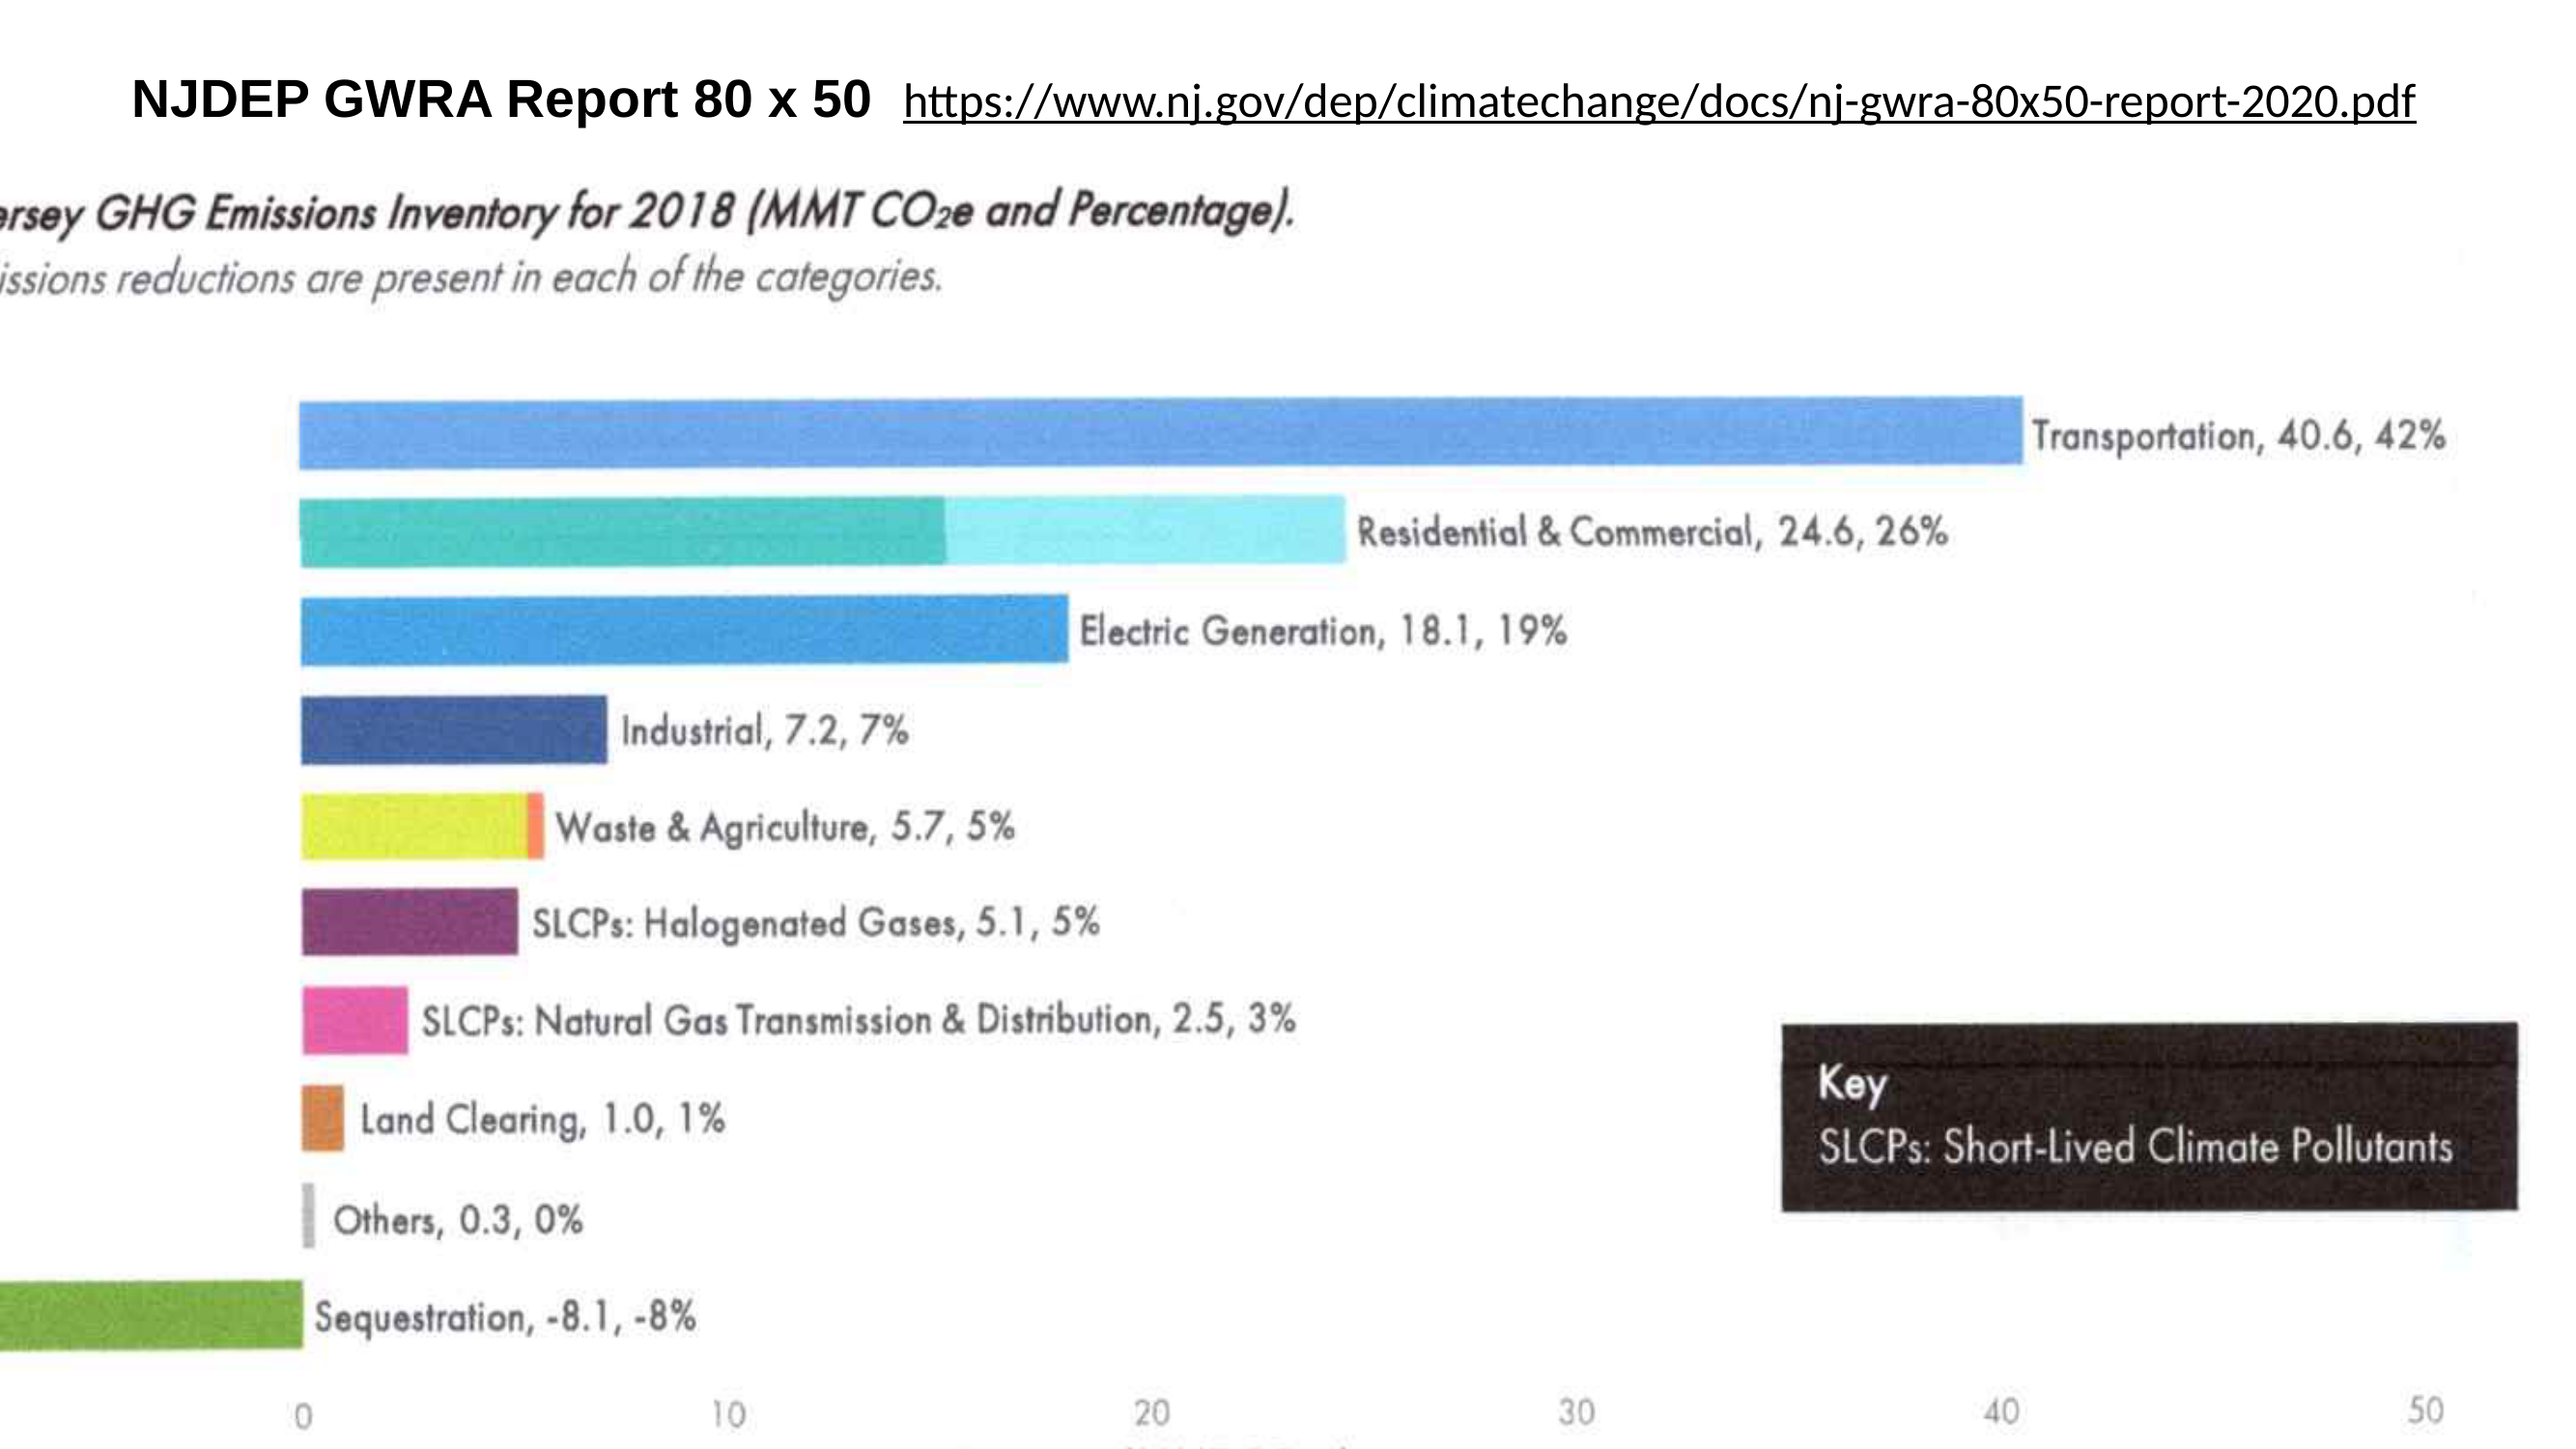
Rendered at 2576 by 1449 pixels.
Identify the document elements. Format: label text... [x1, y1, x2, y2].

picture [0, 170, 2576, 1449]
text_box NJDEP GWRA Report 80 x 50 https://www.nj.gov/dep/climatechange/docs/nj-gwra-80x50-report-2020.pdf [117, 56, 2443, 135]
